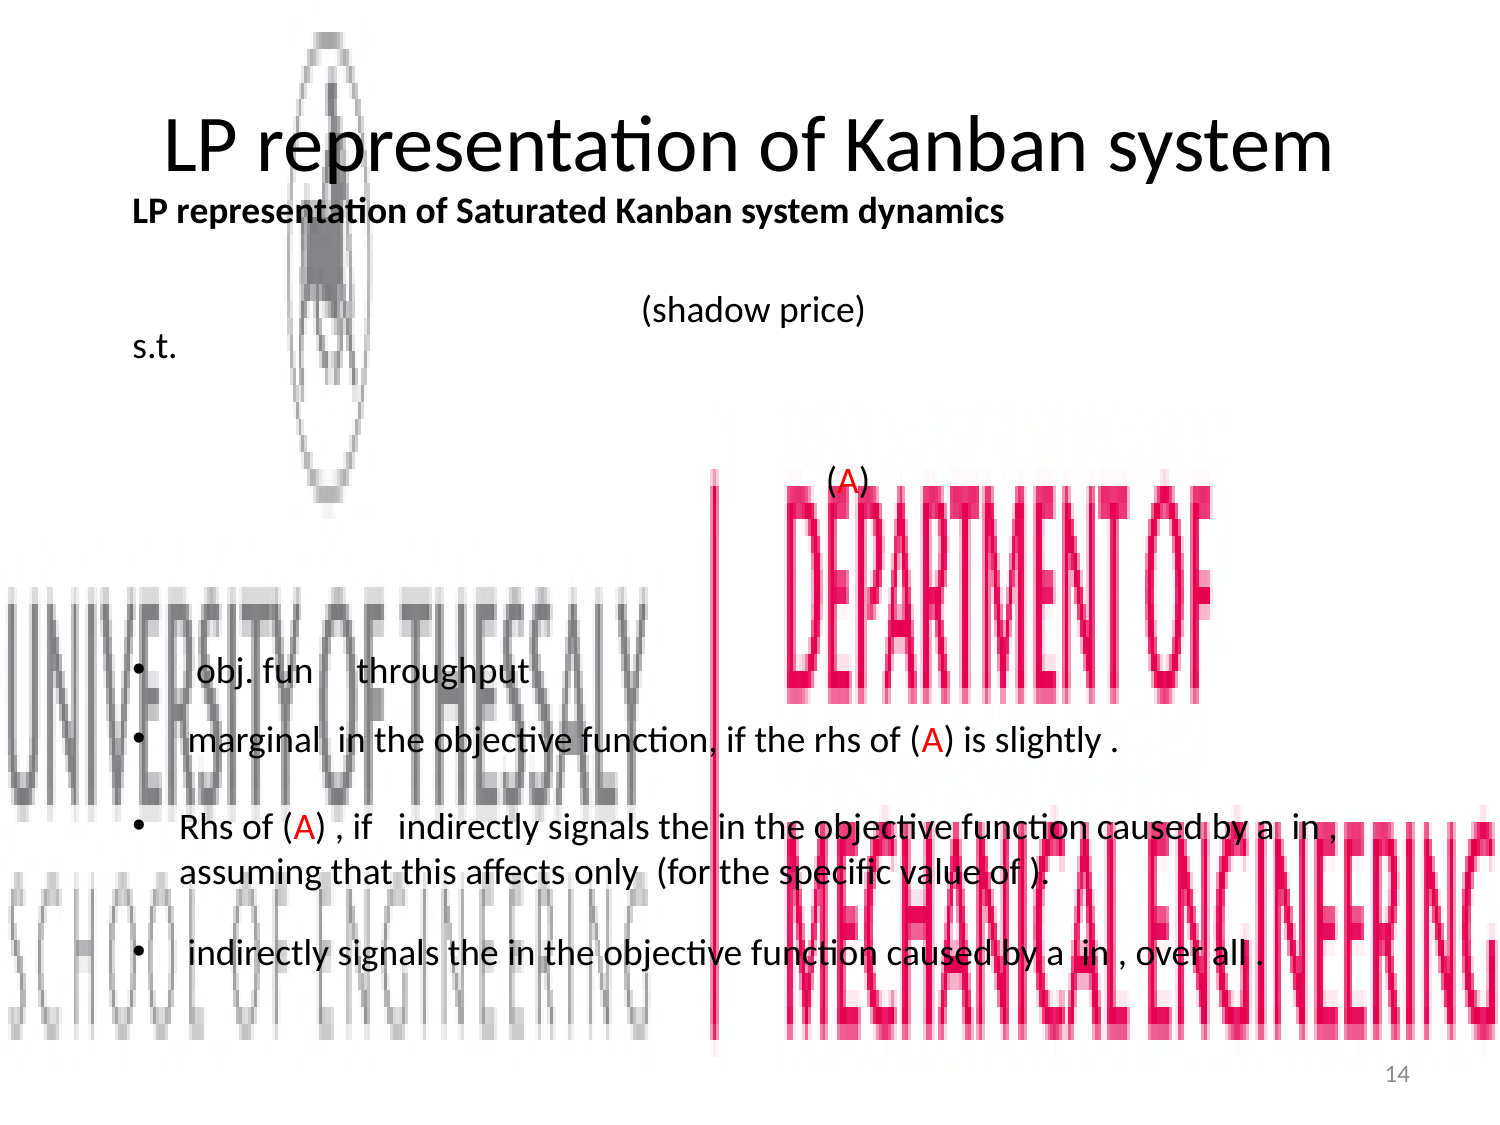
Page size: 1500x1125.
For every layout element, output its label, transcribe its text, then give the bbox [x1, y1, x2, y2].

title LP representation of Kanban system [75, 45, 1425, 233]
picture [0, 0, 1500, 1125]
slide_number 14 [1074, 1042, 1425, 1103]
